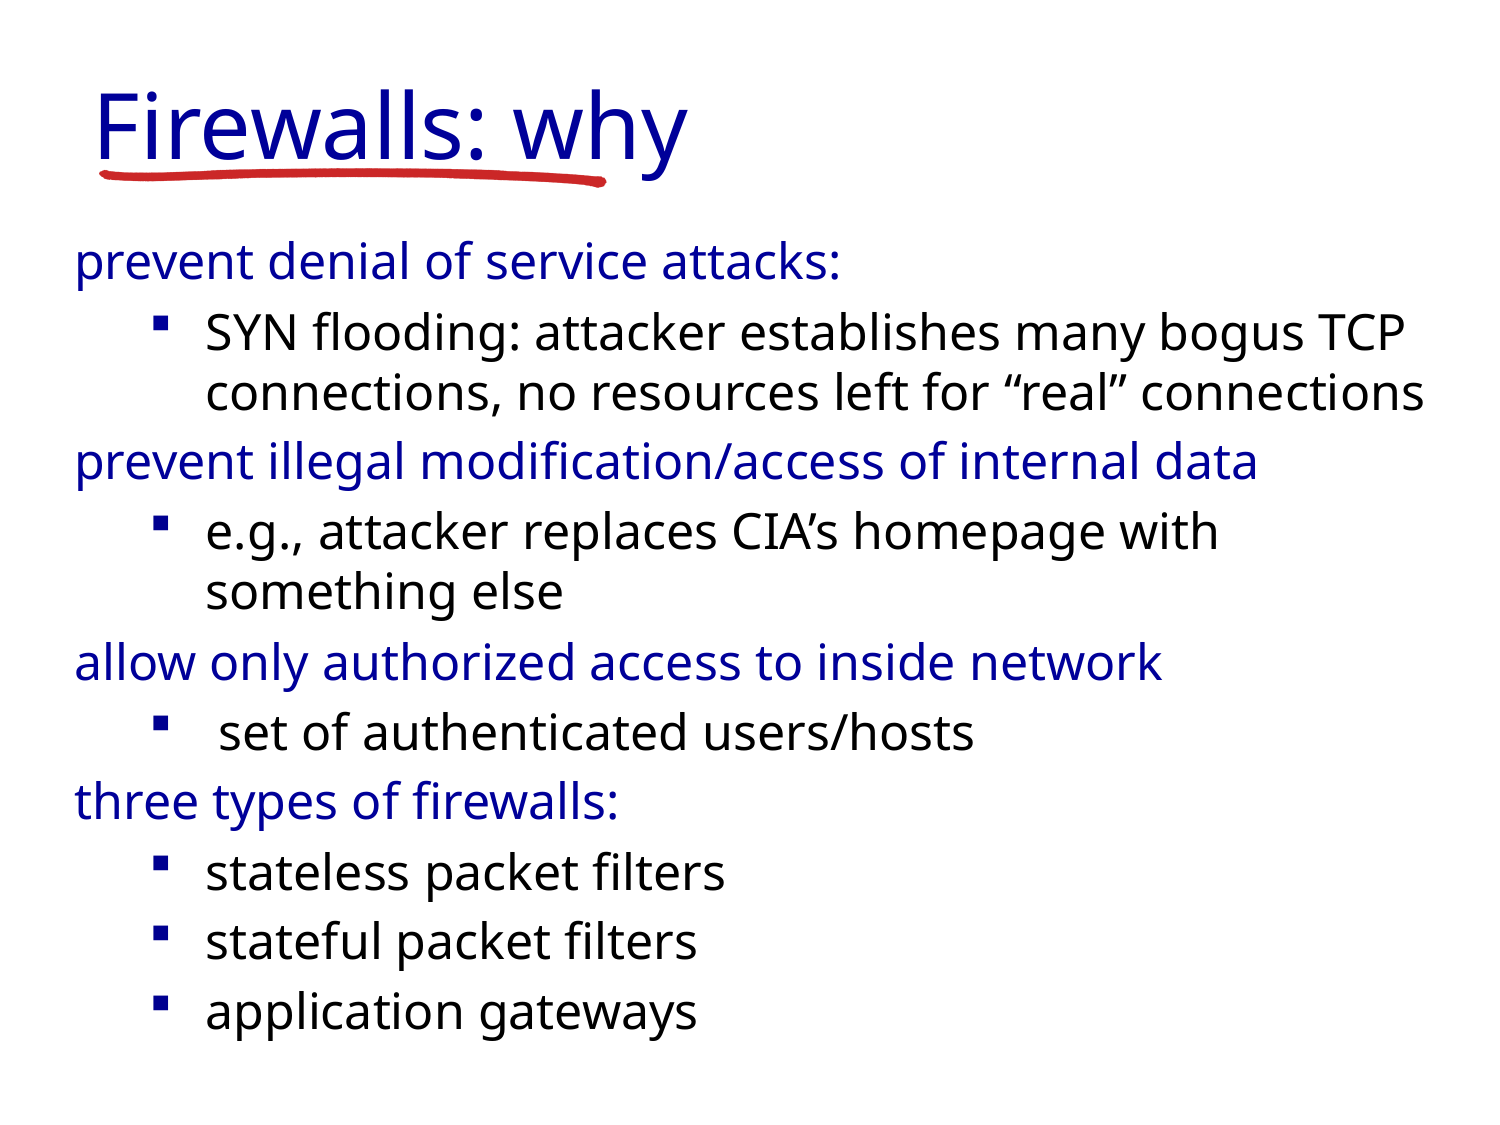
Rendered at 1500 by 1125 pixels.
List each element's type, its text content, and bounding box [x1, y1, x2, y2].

picture [95, 163, 613, 193]
text_box prevent denial of service attacks: SYN flooding: attacker establishes many bogus TCP connections, no resources left for “real” connections prevent illegal modification/access of internal data e.g., attacker replaces CIA’s homepage with something else allow only authorized access to inside network set of authenticated users/hosts three types of firewalls: stateless packet filters stateful packet filters application gateways [59, 222, 1442, 977]
title Firewalls: why [77, 29, 1353, 218]
